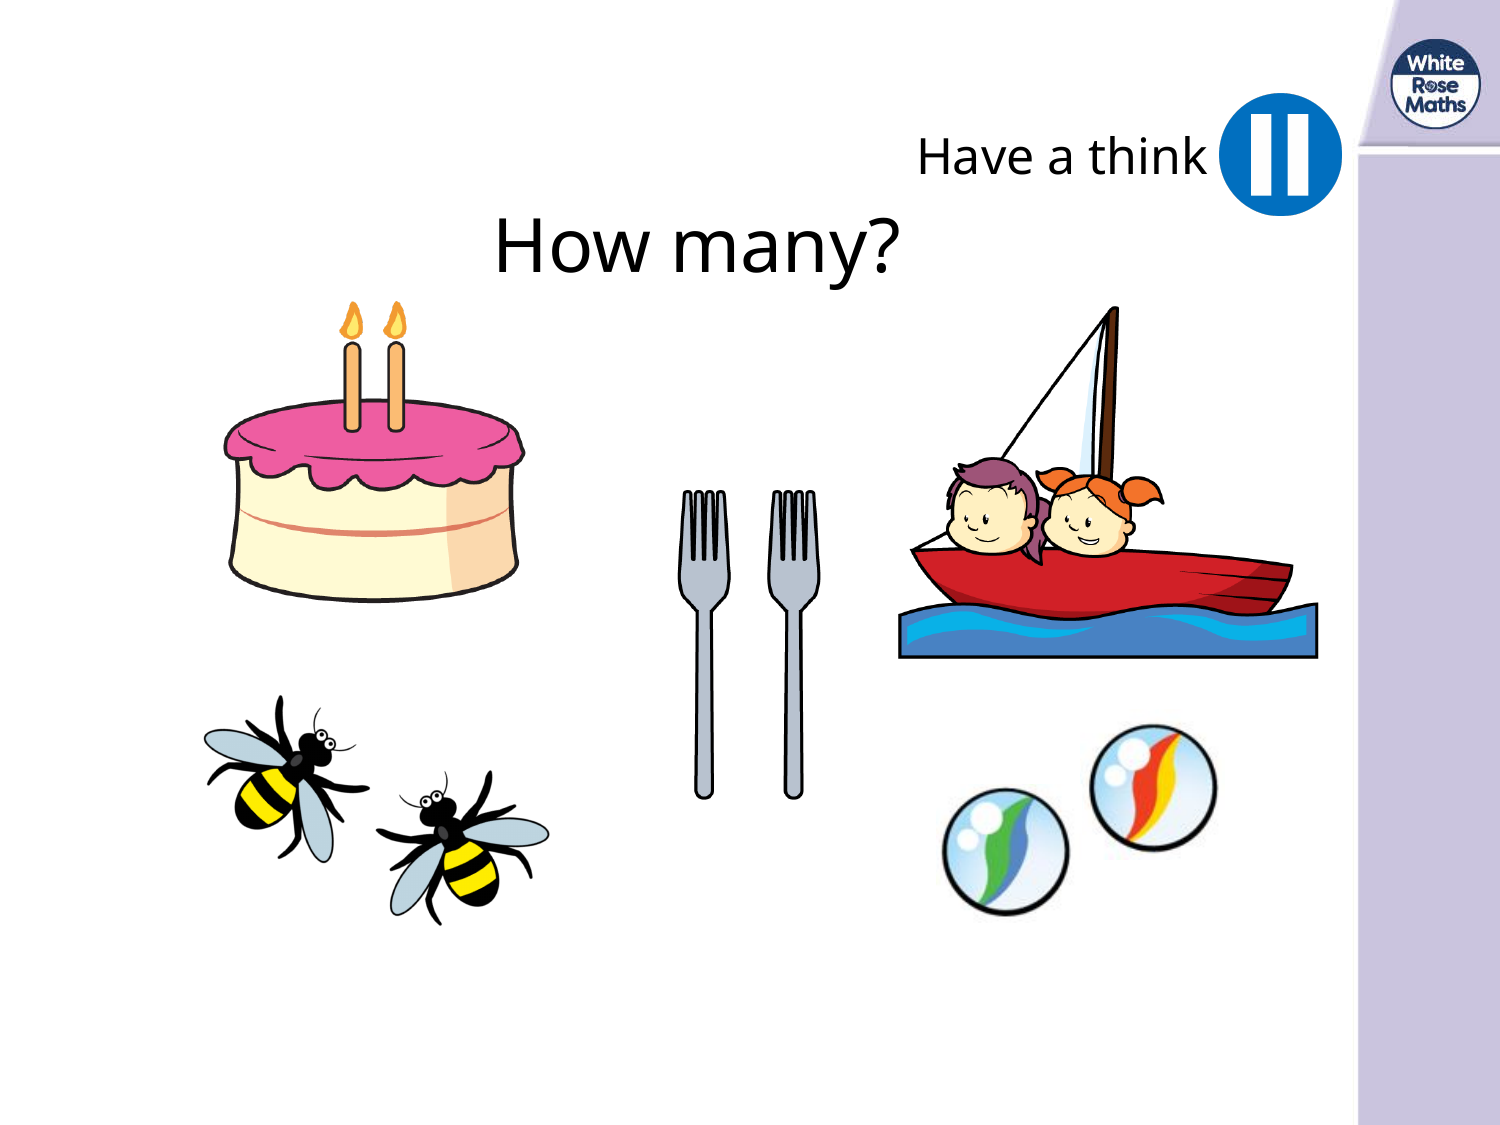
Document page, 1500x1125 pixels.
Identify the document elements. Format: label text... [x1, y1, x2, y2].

text_box How many? [190, 189, 1204, 295]
picture [0, 0, 1500, 1125]
text_box Have a think [901, 116, 1219, 192]
